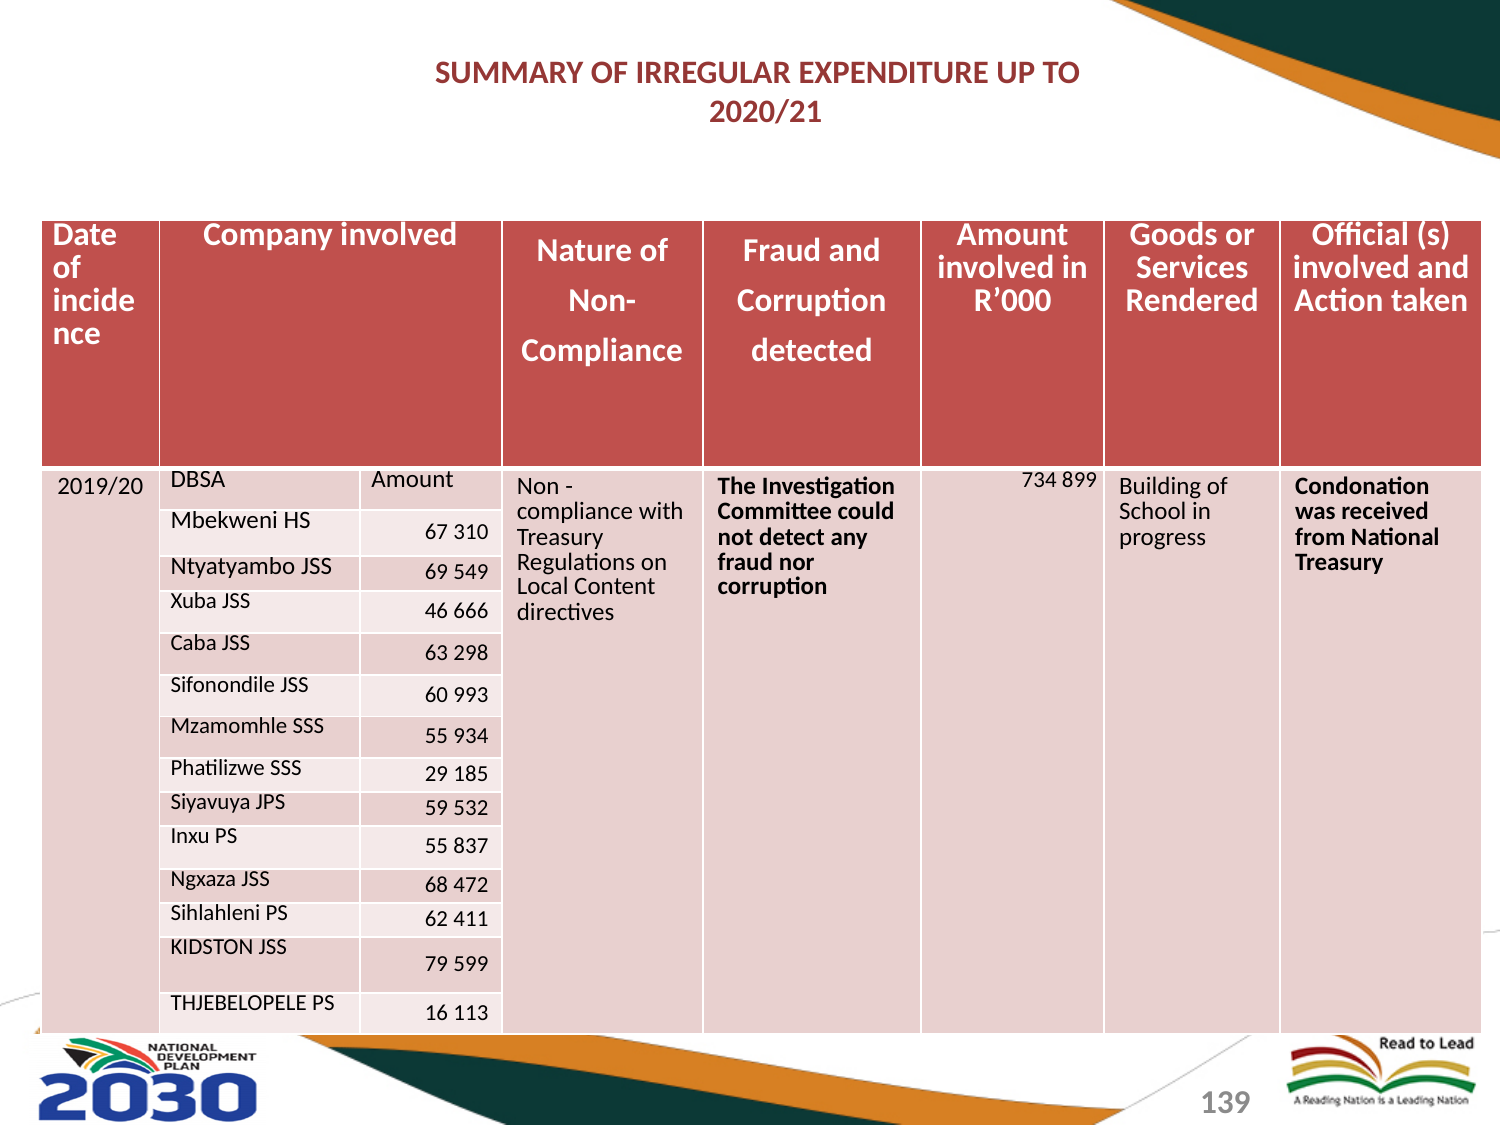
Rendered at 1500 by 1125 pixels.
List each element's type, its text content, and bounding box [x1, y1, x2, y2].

table_cell Siyavuya JPS [160, 793, 359, 825]
table_cell THJEBELOPELE PS [160, 994, 359, 1033]
table_cell Caba JSS [160, 634, 359, 674]
table_cell 63 298 [361, 634, 501, 674]
table_cell Inxu PS [160, 827, 359, 868]
table_cell Amount [361, 471, 501, 509]
table_header Fraud and Corruption detected [704, 221, 920, 466]
table_header Company involved [160, 221, 501, 466]
table_header Amount involved in R’000 [922, 221, 1103, 466]
title SUMMARY OF IRREGULAR EXPENDITURE UP TO 2020/21 [41, 42, 1483, 138]
table_header Nature of Non- Compliance [503, 221, 702, 466]
table_cell 16 113 [361, 994, 501, 1033]
table_cell 46 666 [361, 592, 501, 632]
table_cell Mbekweni HS [160, 511, 359, 555]
table_cell Building of School in progress [1105, 471, 1279, 1033]
table_cell 79 599 [361, 938, 501, 992]
table_cell DBSA [160, 471, 359, 509]
table_cell The Investigation Committee could not detect any fraud nor corruption [704, 471, 920, 1033]
table_cell Sihlahleni PS [160, 904, 359, 936]
table_cell Sifonondile JSS [160, 676, 359, 716]
picture [0, 0, 1500, 1125]
table_cell 67 310 [361, 511, 501, 555]
table_cell 55 837 [361, 827, 501, 868]
table_cell 29 185 [361, 759, 501, 791]
table_cell Phatilizwe SSS [160, 759, 359, 791]
table_cell 55 934 [361, 717, 501, 757]
table_cell 59 532 [361, 793, 501, 825]
table_cell 69 549 [361, 557, 501, 590]
table_cell 734 899 [922, 471, 1103, 1033]
table_cell Ngxaza JSS [160, 870, 359, 902]
table_cell Xuba JSS [160, 592, 359, 632]
slide_number 139 [915, 1070, 1266, 1125]
table_cell Condonation was received from National Treasury [1281, 471, 1481, 1033]
table_cell 62 411 [361, 904, 501, 936]
table_header Goods or Services Rendered [1105, 221, 1279, 466]
table_cell Mzamomhle SSS [160, 717, 359, 757]
table_header Date of incidence [42, 221, 159, 466]
table_cell Ntyatyambo JSS [160, 557, 359, 590]
table_cell 68 472 [361, 870, 501, 902]
table_cell 60 993 [361, 676, 501, 716]
table_cell Non - compliance with Treasury Regulations on Local Content directives [503, 471, 702, 1033]
table_cell KIDSTON JSS [160, 938, 359, 992]
table_header Official (s) involved and Action taken [1281, 221, 1481, 466]
table_cell 2019/20 [42, 471, 159, 1033]
